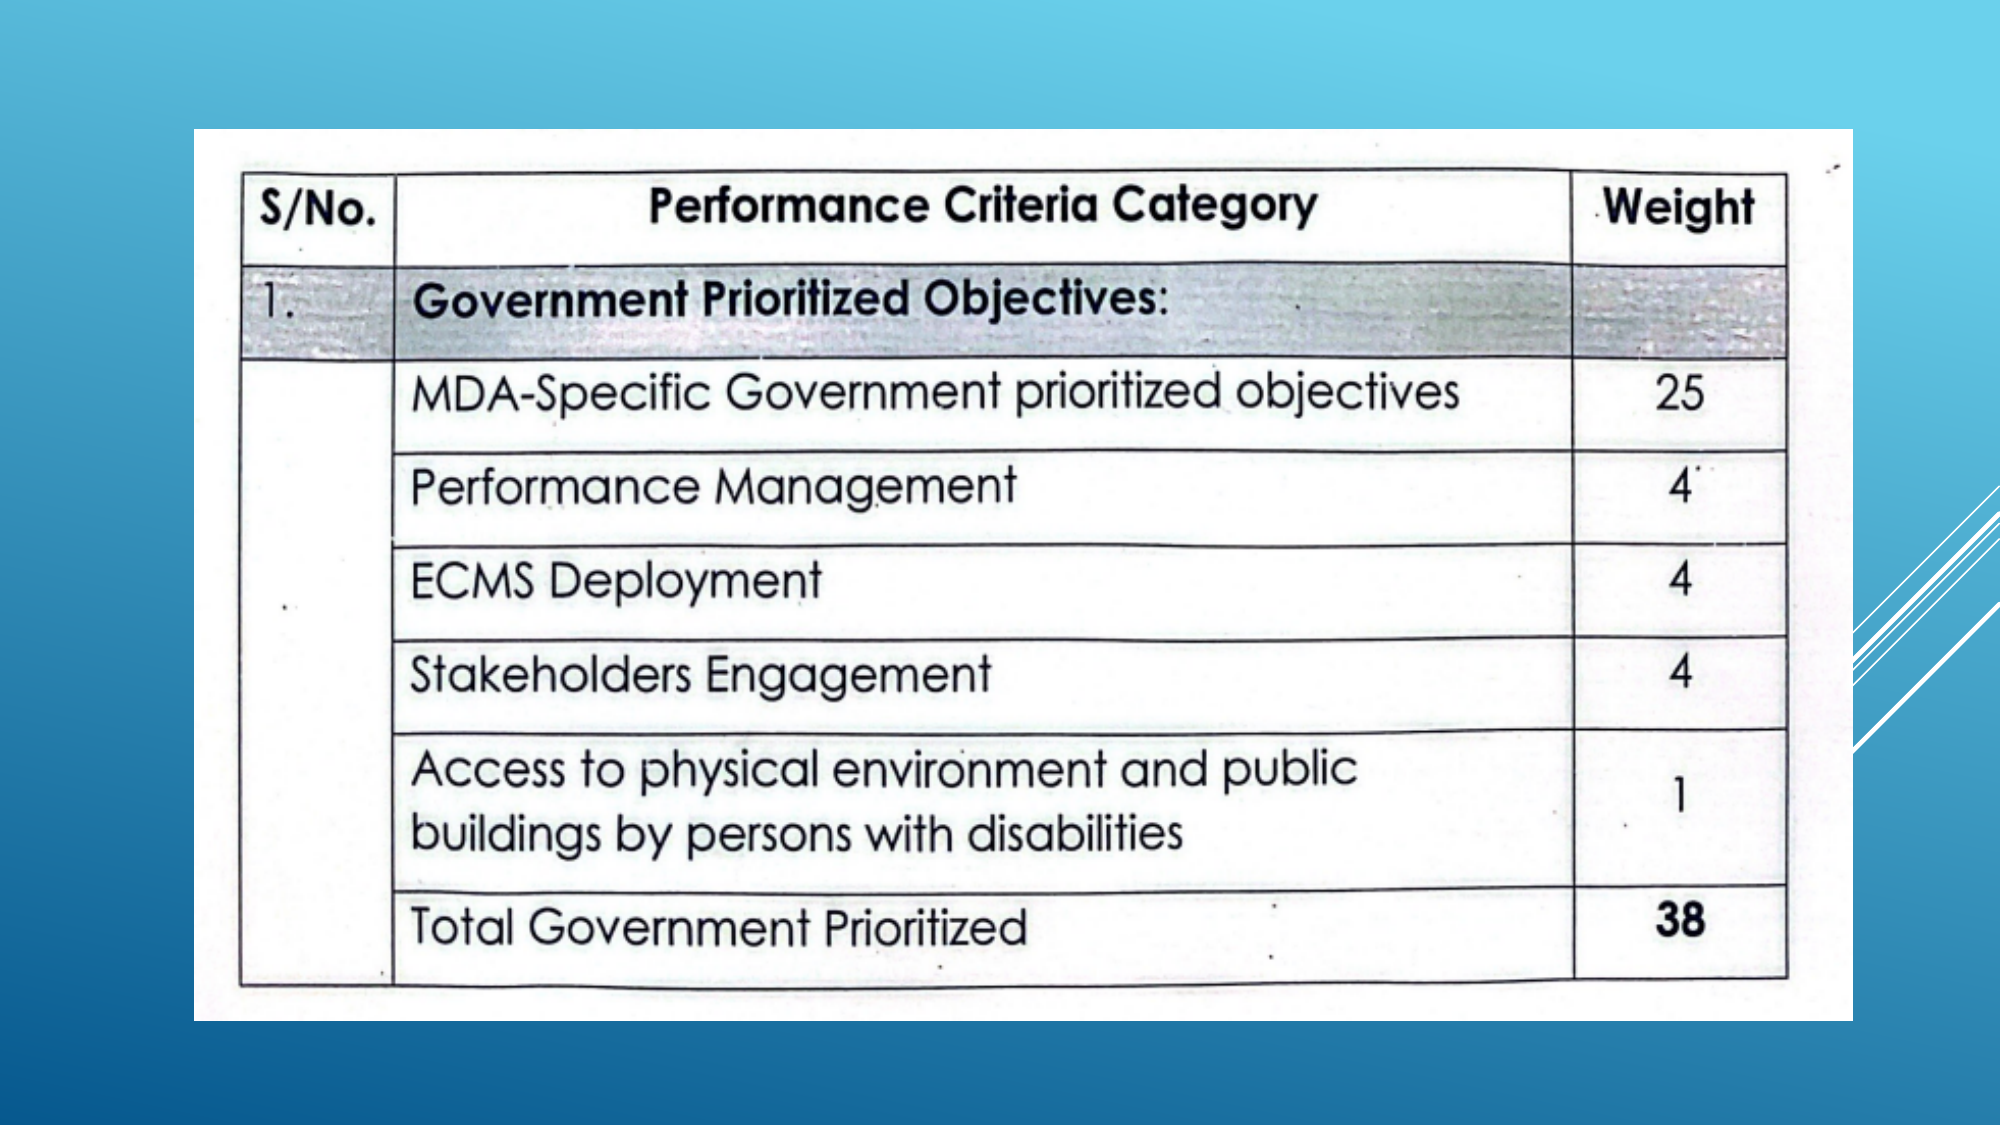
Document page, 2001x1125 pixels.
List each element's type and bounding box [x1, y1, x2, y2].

picture [193, 129, 1853, 1021]
